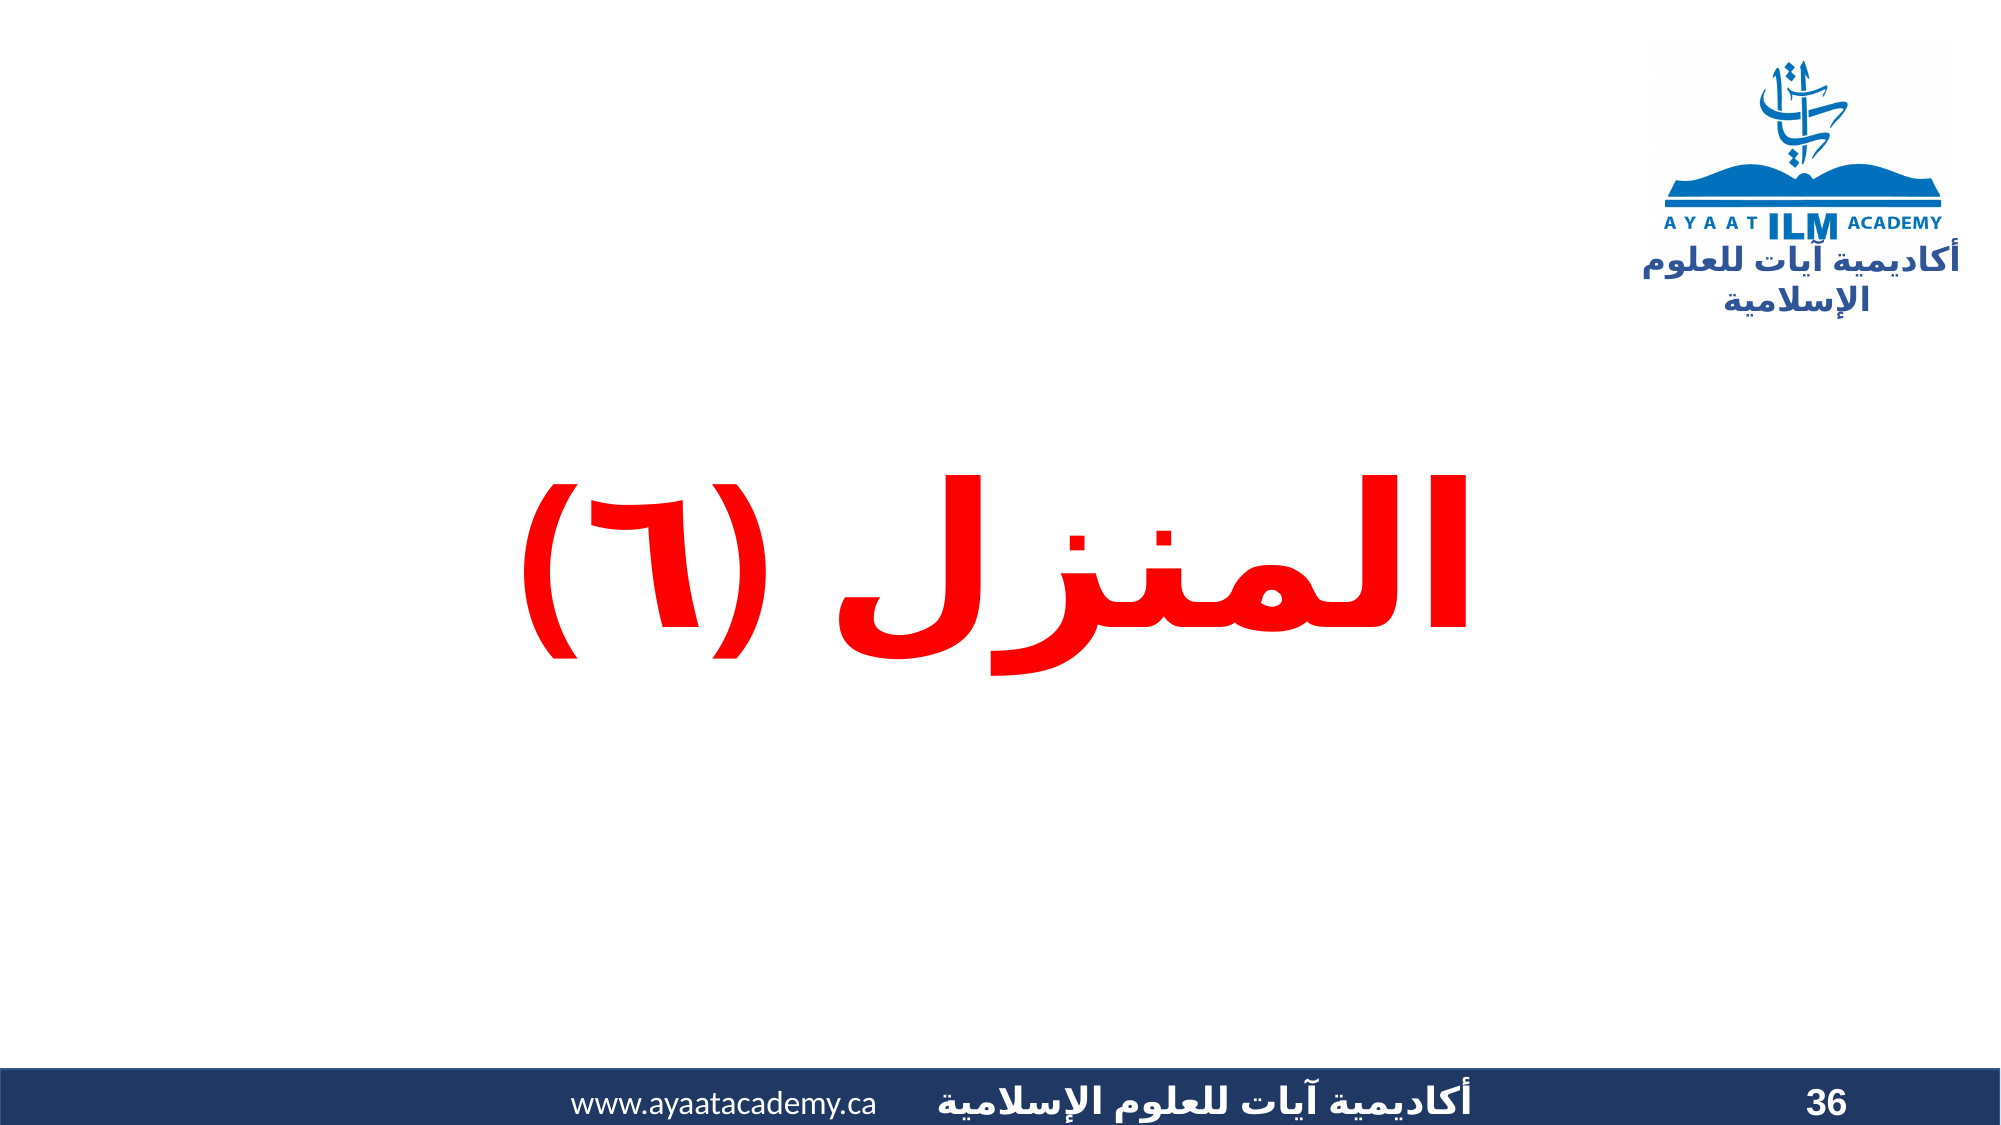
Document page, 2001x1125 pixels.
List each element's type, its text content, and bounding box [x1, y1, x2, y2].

title (٦) المنزل [137, 453, 1863, 672]
picture [1651, 37, 1952, 257]
slide_number 36 [1412, 1070, 1863, 1125]
